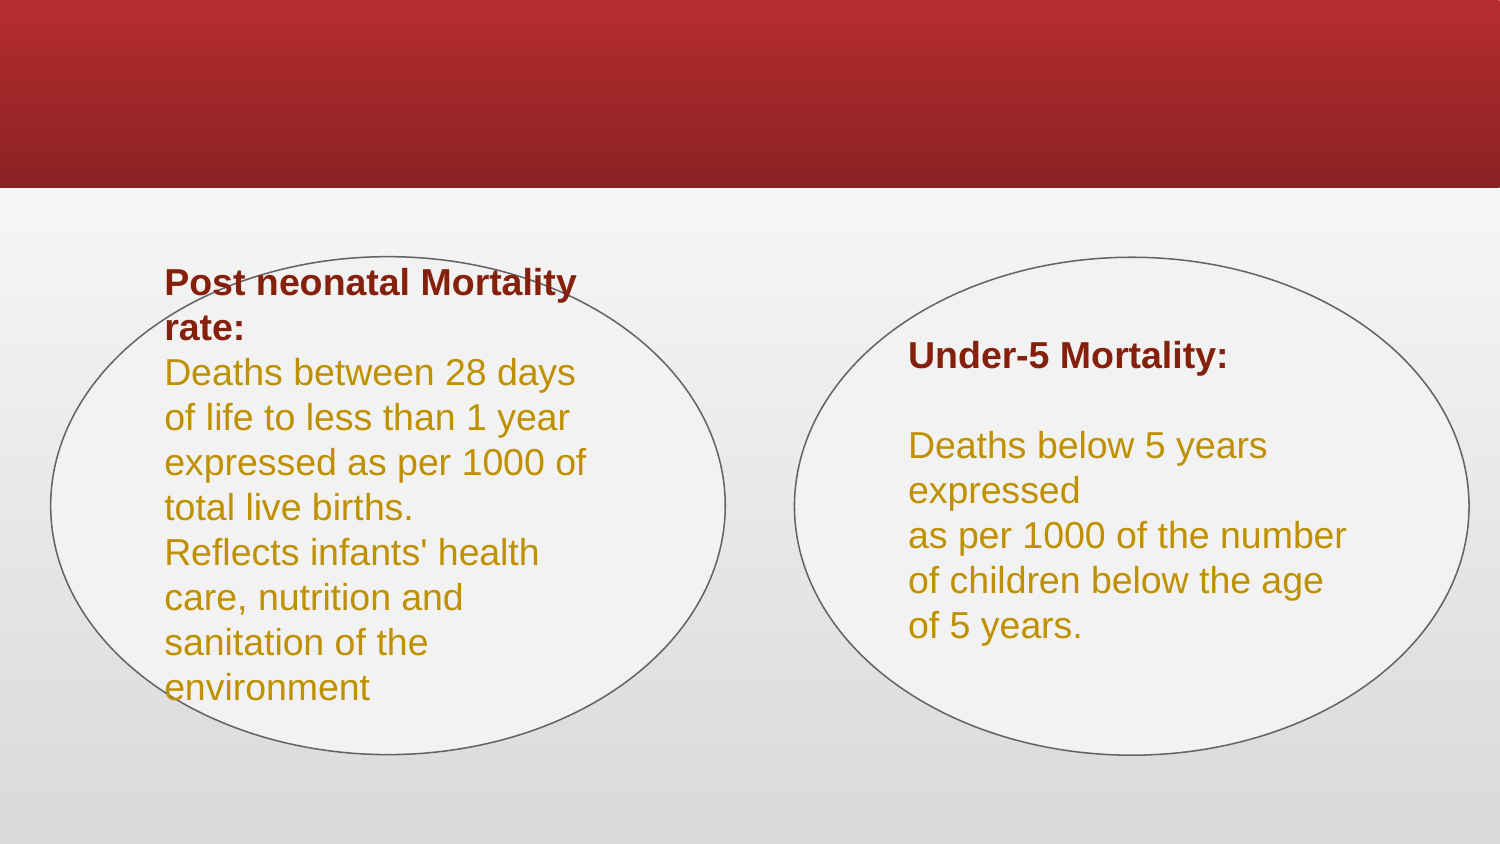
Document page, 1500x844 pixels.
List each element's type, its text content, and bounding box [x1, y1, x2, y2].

text_box Post neonatal Mortality rate: Deaths between 28 days of life to less than 1 year expressed as per 1000 of total live births. Reflects infants' health care, nutrition and sanitation of the environment [50, 256, 726, 755]
text_box Under-5 Mortality: Deaths below 5 years expressed as per 1000 of the number of children below the age of 5 years. [794, 257, 1470, 756]
